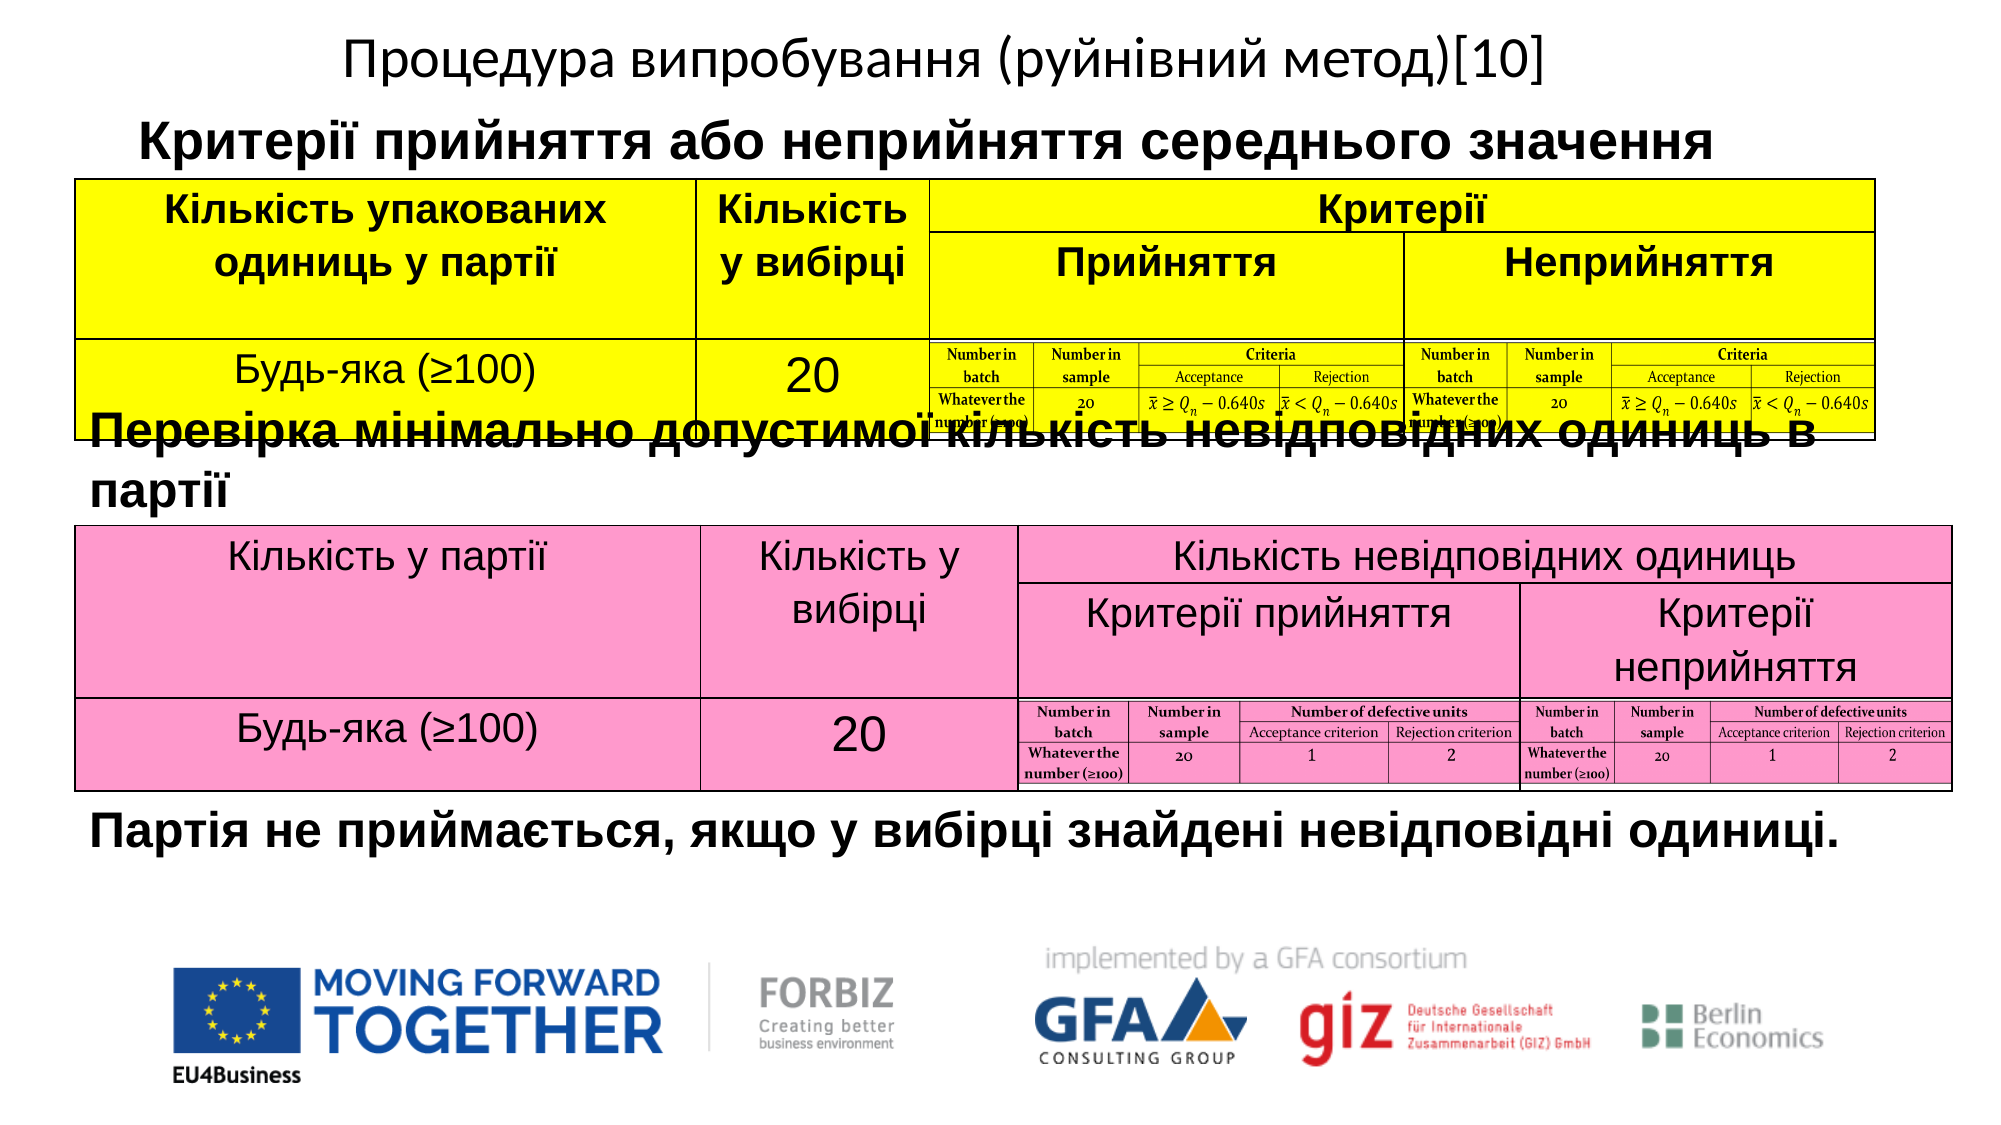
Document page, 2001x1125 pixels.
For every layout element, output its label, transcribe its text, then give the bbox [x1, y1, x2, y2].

table_header Критерії [930, 180, 1874, 231]
table_cell [1521, 699, 1951, 790]
text_box Партія не приймається, якщо у вибірці знайдені невідповідні одиниці. [74, 790, 1875, 865]
table_cell Неприйняття [1405, 233, 1874, 338]
table_cell [1405, 340, 1874, 389]
table_cell [930, 340, 1403, 389]
table_header Кількість у партії [76, 526, 700, 697]
text_box Процедура випробування (руйнівний метод)[10] [315, 11, 1675, 109]
table_cell Будь-яка (≥100) [76, 340, 695, 389]
table_cell Прийняття [930, 233, 1403, 338]
table_cell 20 [701, 699, 1017, 790]
table_cell 20 [697, 340, 929, 389]
table_header Кількість упакованих одиниць у партії [76, 180, 695, 338]
table_header Кількість у вибірці [701, 526, 1017, 697]
text_box Перевірка мінімально допустимої кількість невідповідних одиниць в партії [74, 389, 1963, 525]
table_cell [1019, 699, 1519, 790]
table_cell Критерії прийняття [1019, 584, 1519, 697]
table_header Кількість у вибірці [697, 180, 929, 338]
picture [1035, 977, 1247, 1064]
table_header Кількість невідповідних одиниць [1019, 526, 1951, 582]
table_cell Будь-яка (≥100) [76, 699, 700, 790]
picture [131, 922, 944, 1115]
table_cell Критерії неприйняття [1521, 584, 1951, 697]
text_box Критерії прийняття або неприйняття середнього значення [123, 97, 1875, 178]
